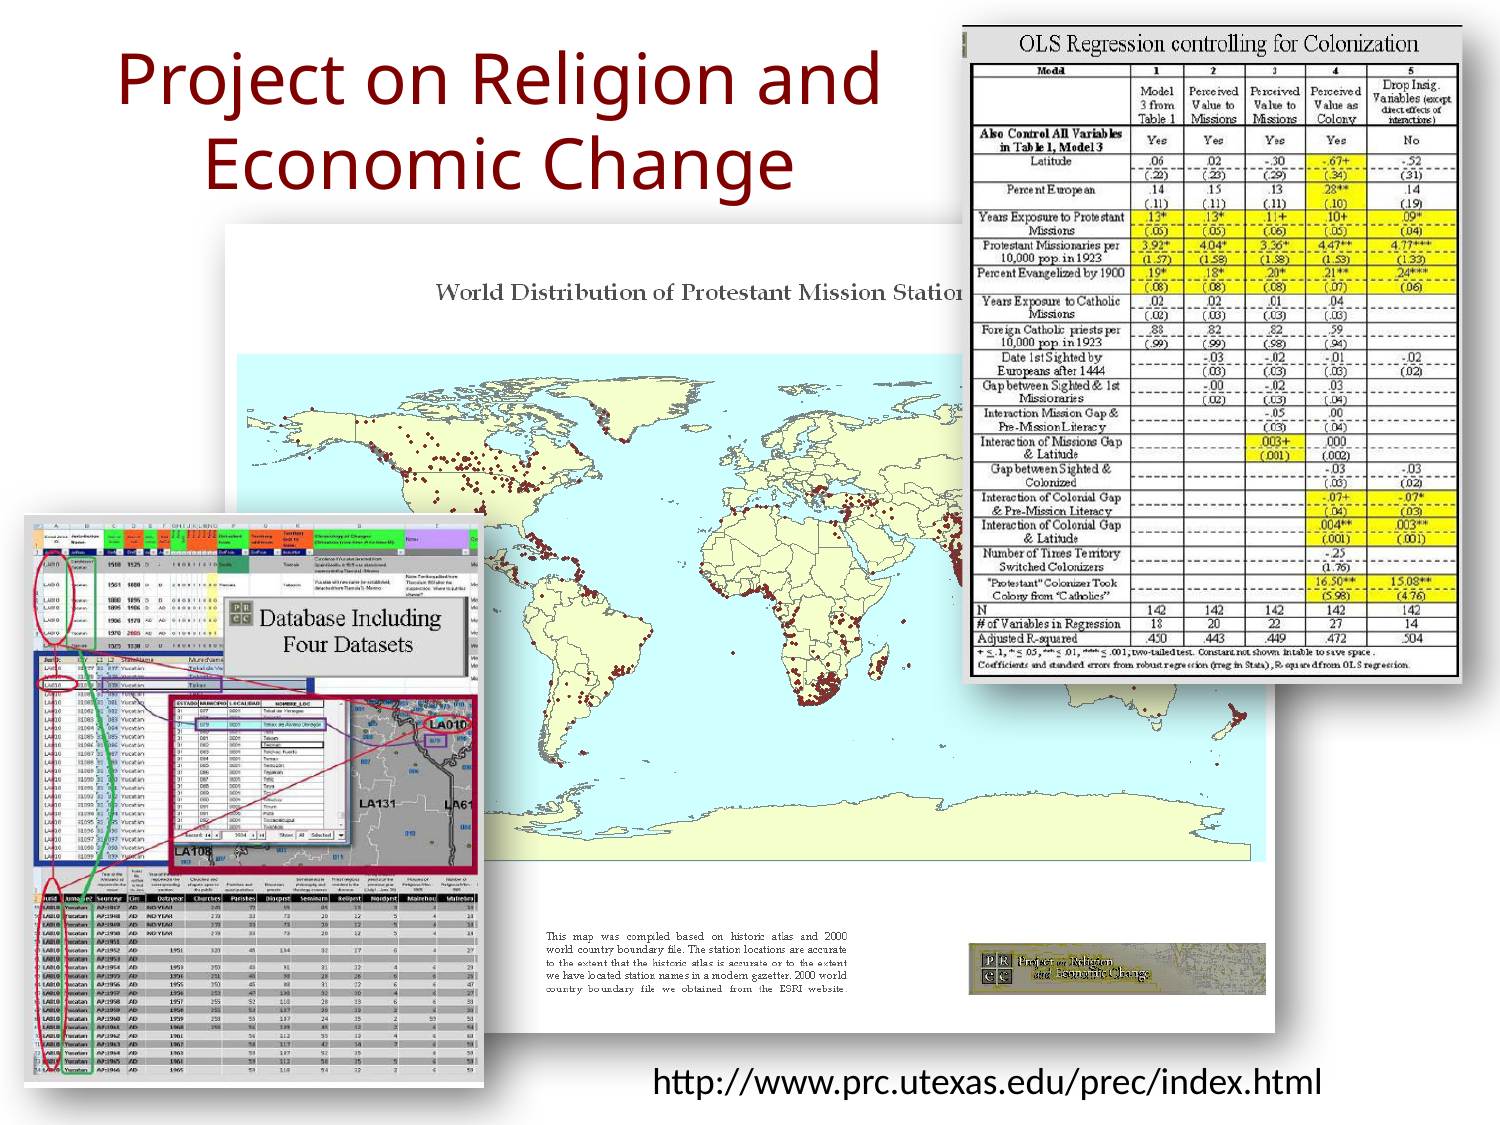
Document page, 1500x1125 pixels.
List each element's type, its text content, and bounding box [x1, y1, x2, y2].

picture [24, 24, 1463, 1088]
text_box http://www.prc.utexas.edu/prec/index.html [637, 1049, 1400, 1110]
title Project on Religion and Economic Change [12, 24, 958, 213]
